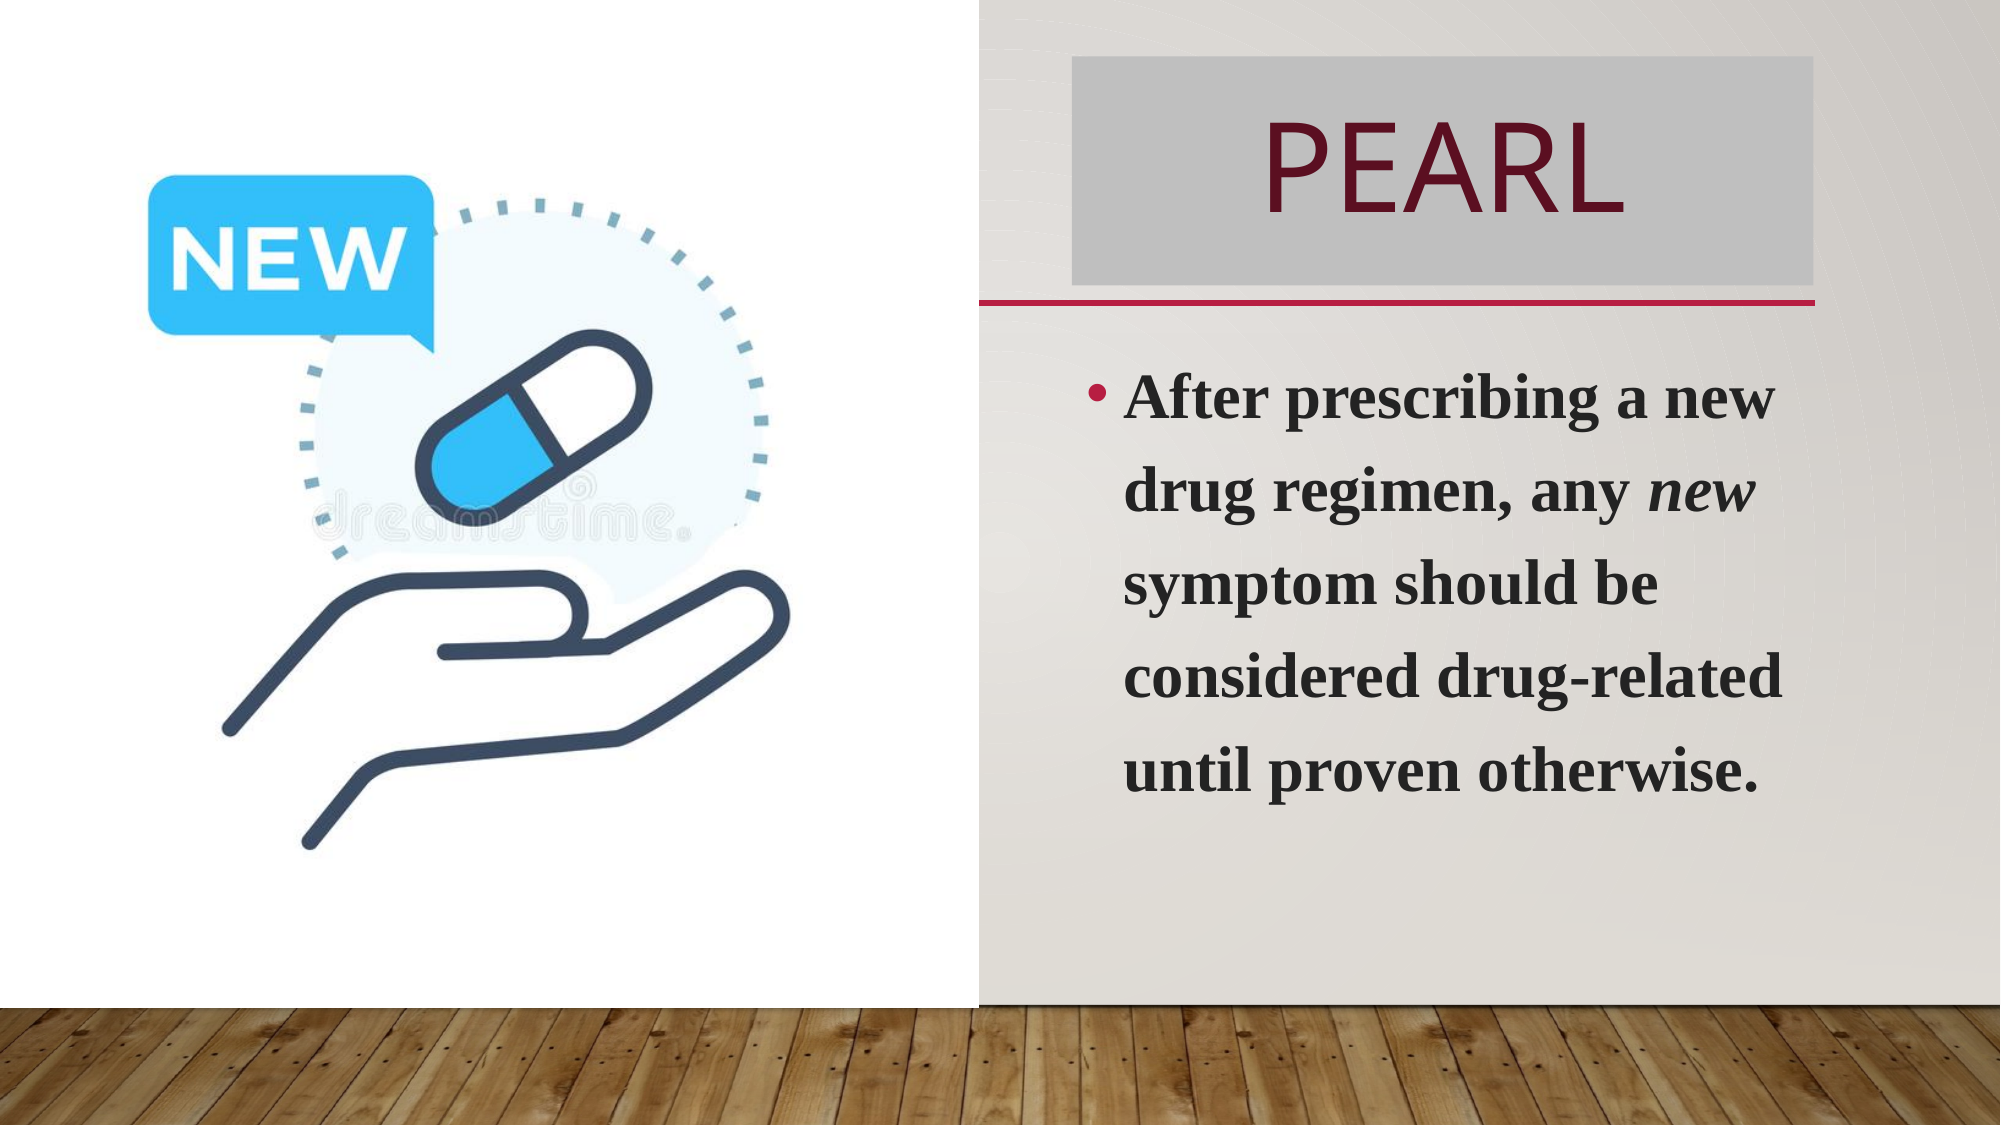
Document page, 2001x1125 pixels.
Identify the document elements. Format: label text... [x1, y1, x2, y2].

title Pearl [1071, 56, 1814, 286]
picture [0, 0, 2000, 1125]
list After prescribing a new drug regimen, any new symptom should be considered drug-related until proven otherwise. [1071, 330, 1814, 897]
